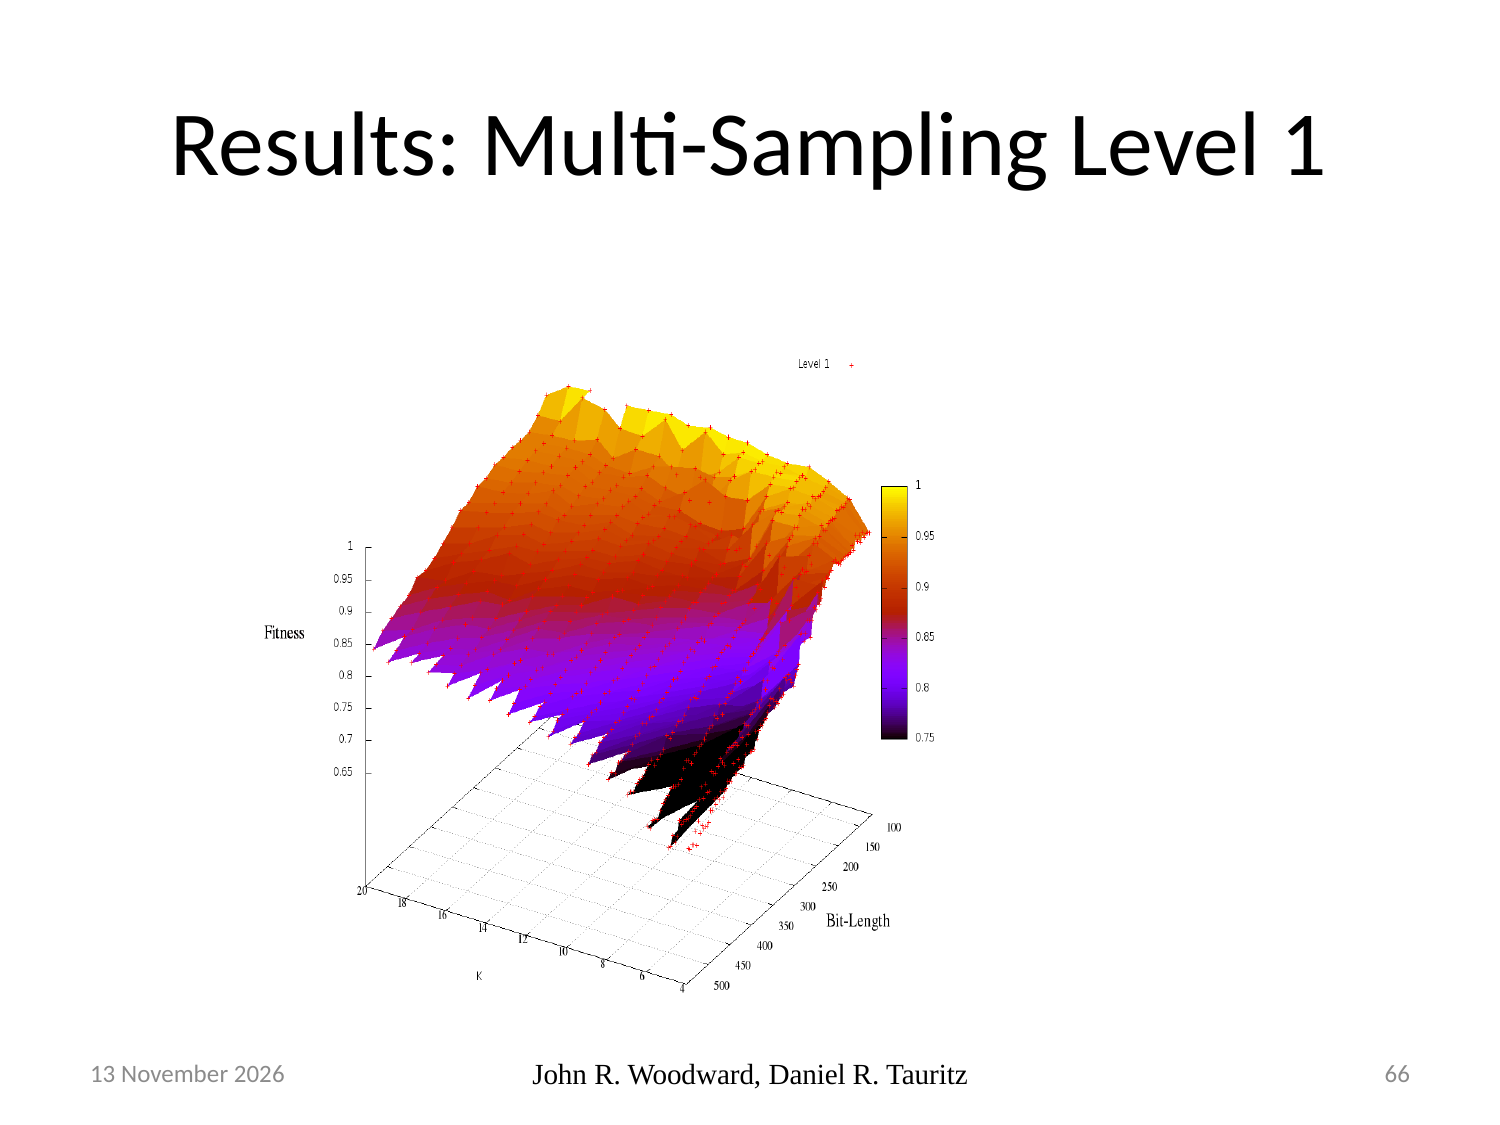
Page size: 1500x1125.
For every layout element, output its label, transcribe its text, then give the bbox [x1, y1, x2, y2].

title Results: Multi-Sampling Level 1 [75, 45, 1425, 233]
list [263, 316, 961, 1060]
slide_number 66 [1074, 1042, 1425, 1103]
footer John R. Woodward, Daniel R. Tauritz [512, 1042, 988, 1103]
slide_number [75, 1042, 425, 1103]
